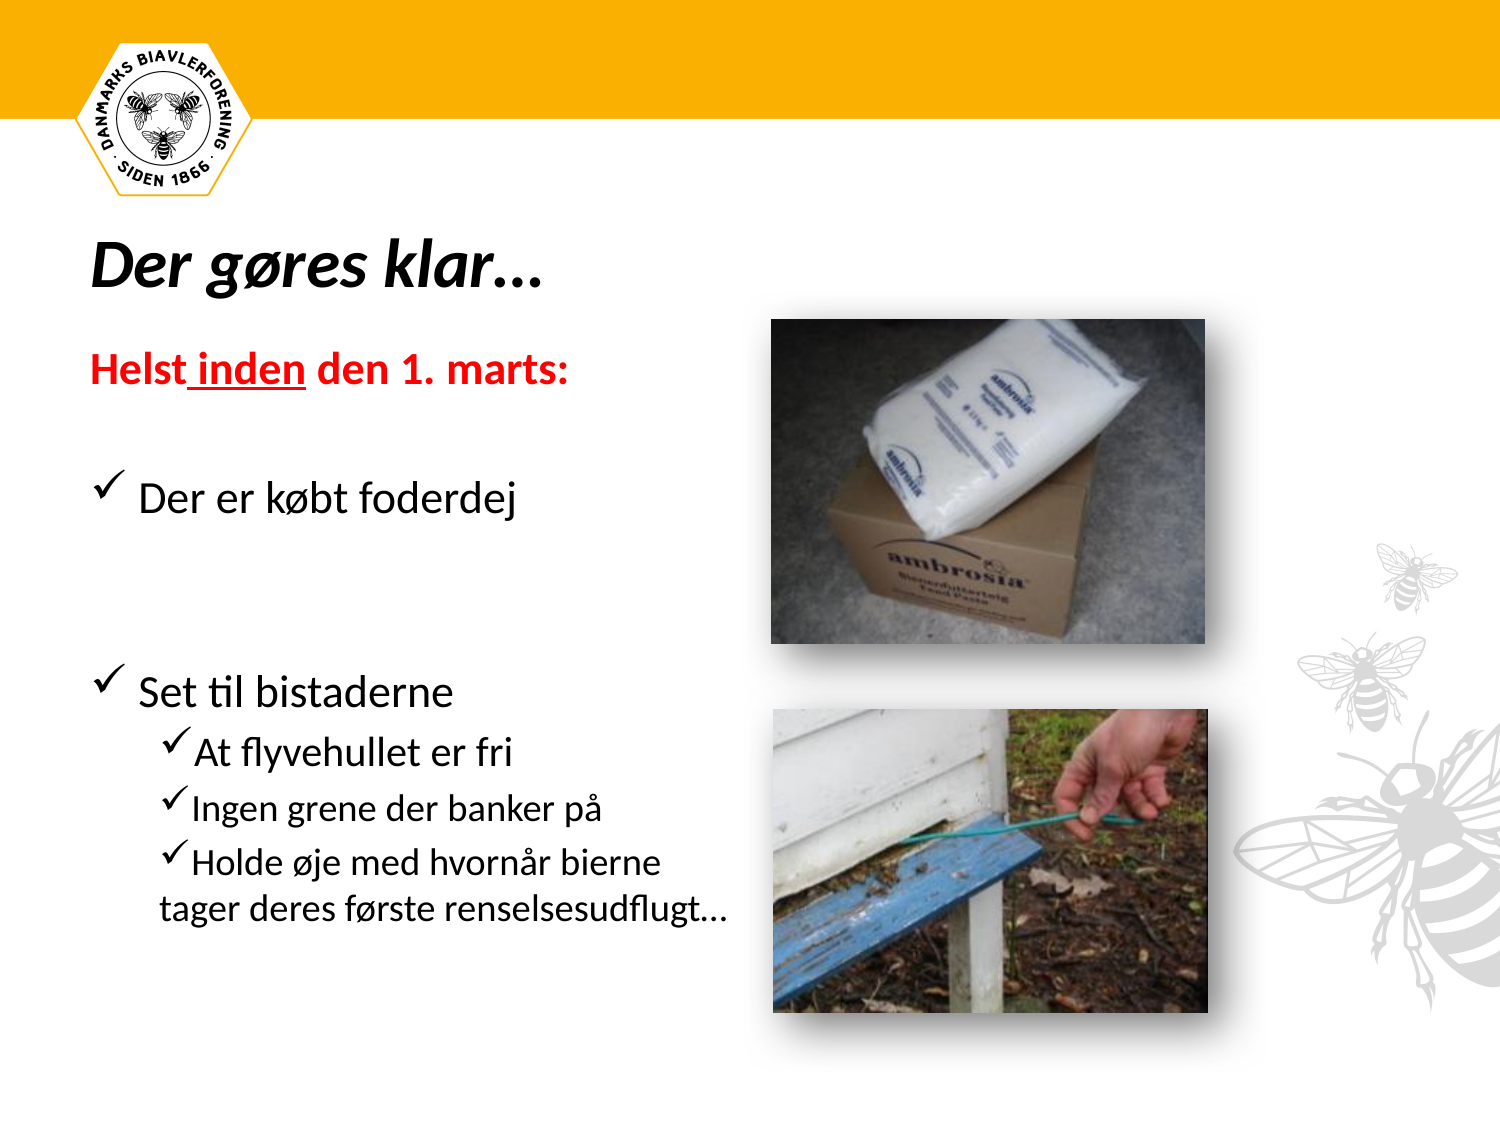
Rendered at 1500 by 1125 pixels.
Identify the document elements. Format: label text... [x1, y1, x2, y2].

list Helst inden den 1. marts: Der er købt foderdej Set til bistaderne At flyvehullet er fri Ingen grene der banker på Holde øje med hvornår bierne tager deres første renselsesudflugt… [75, 330, 761, 1041]
title Der gøres klar… [75, 198, 715, 309]
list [773, 708, 1209, 1013]
picture [0, 0, 1500, 1063]
